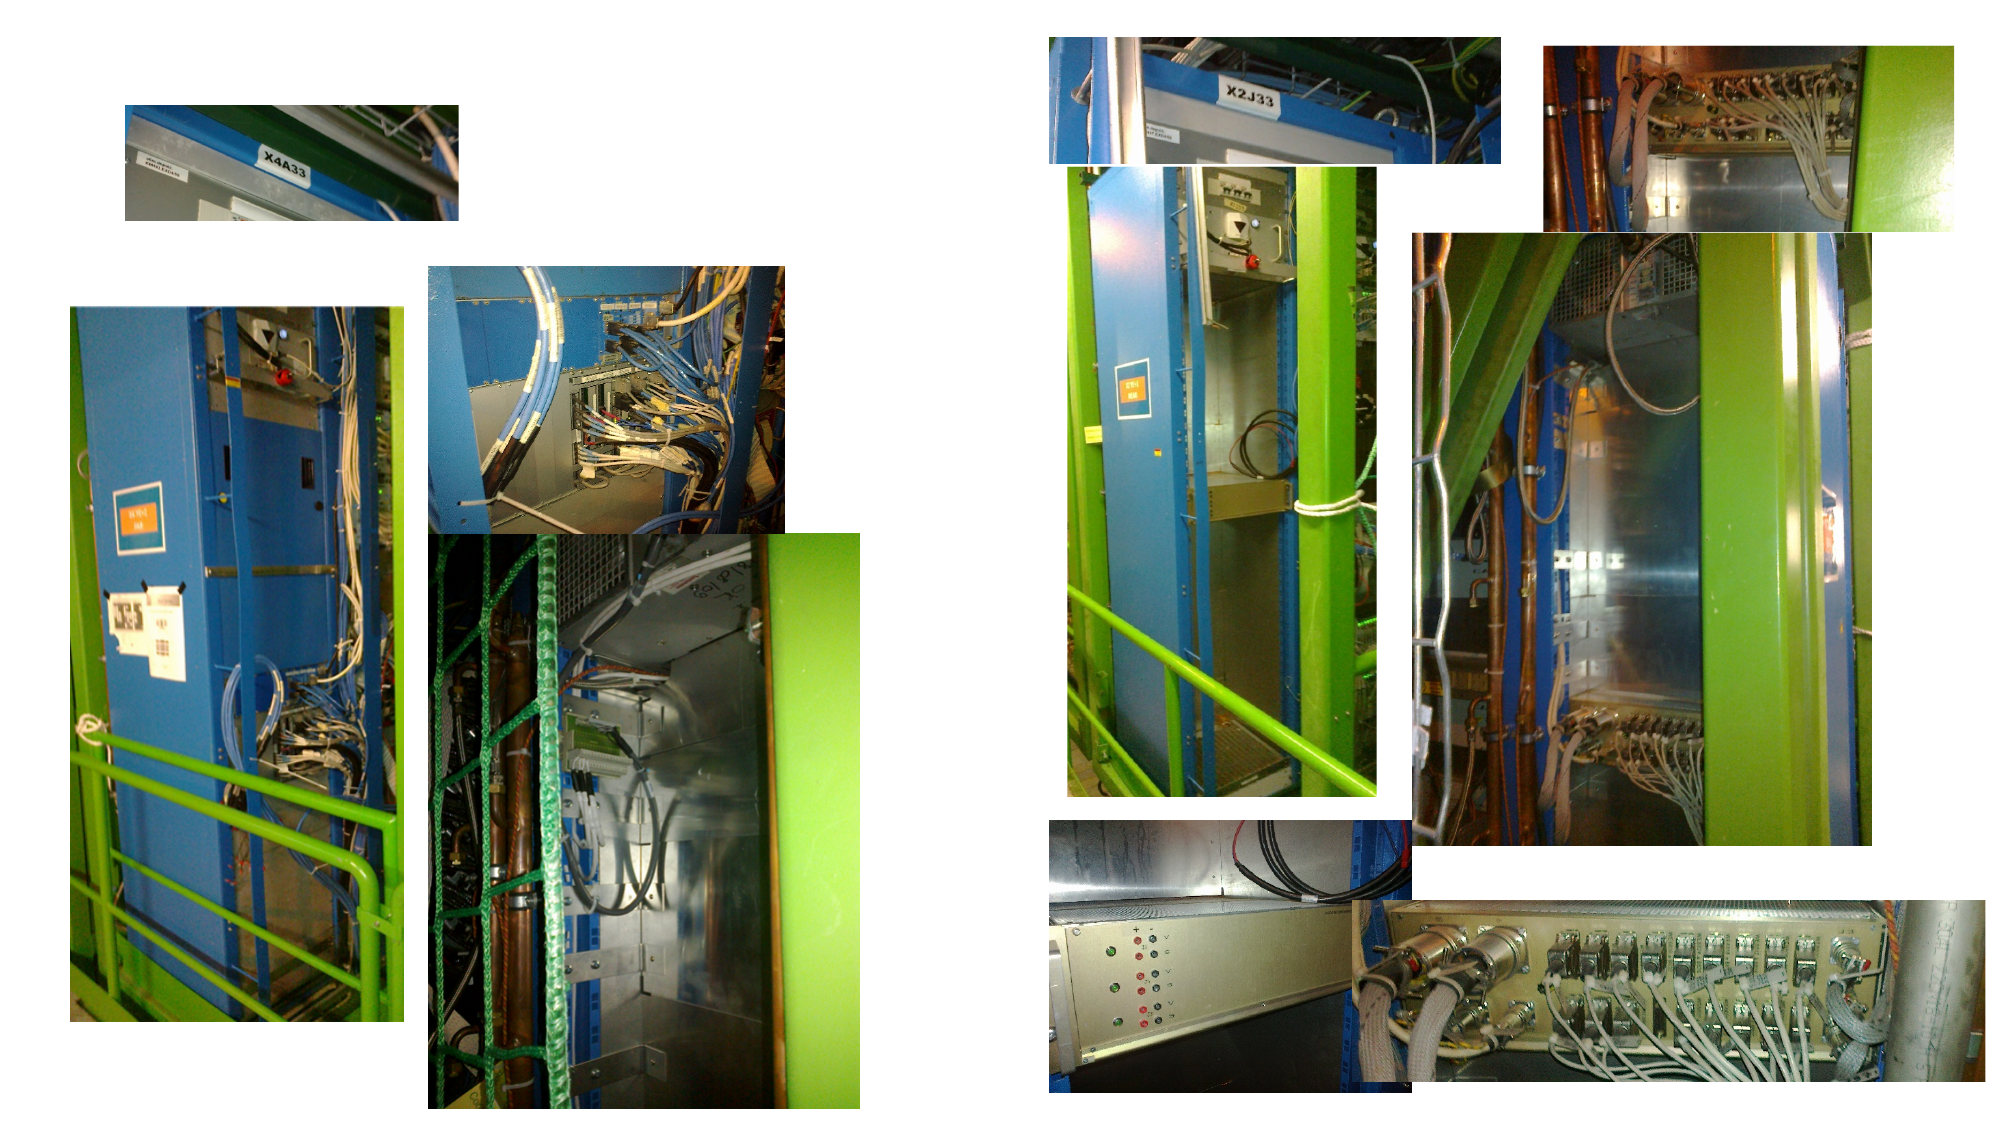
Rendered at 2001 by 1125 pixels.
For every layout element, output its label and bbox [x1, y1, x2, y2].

picture [70, 0, 459, 1022]
picture [428, 266, 785, 534]
list [428, 533, 860, 1109]
picture [904, 0, 1986, 1093]
